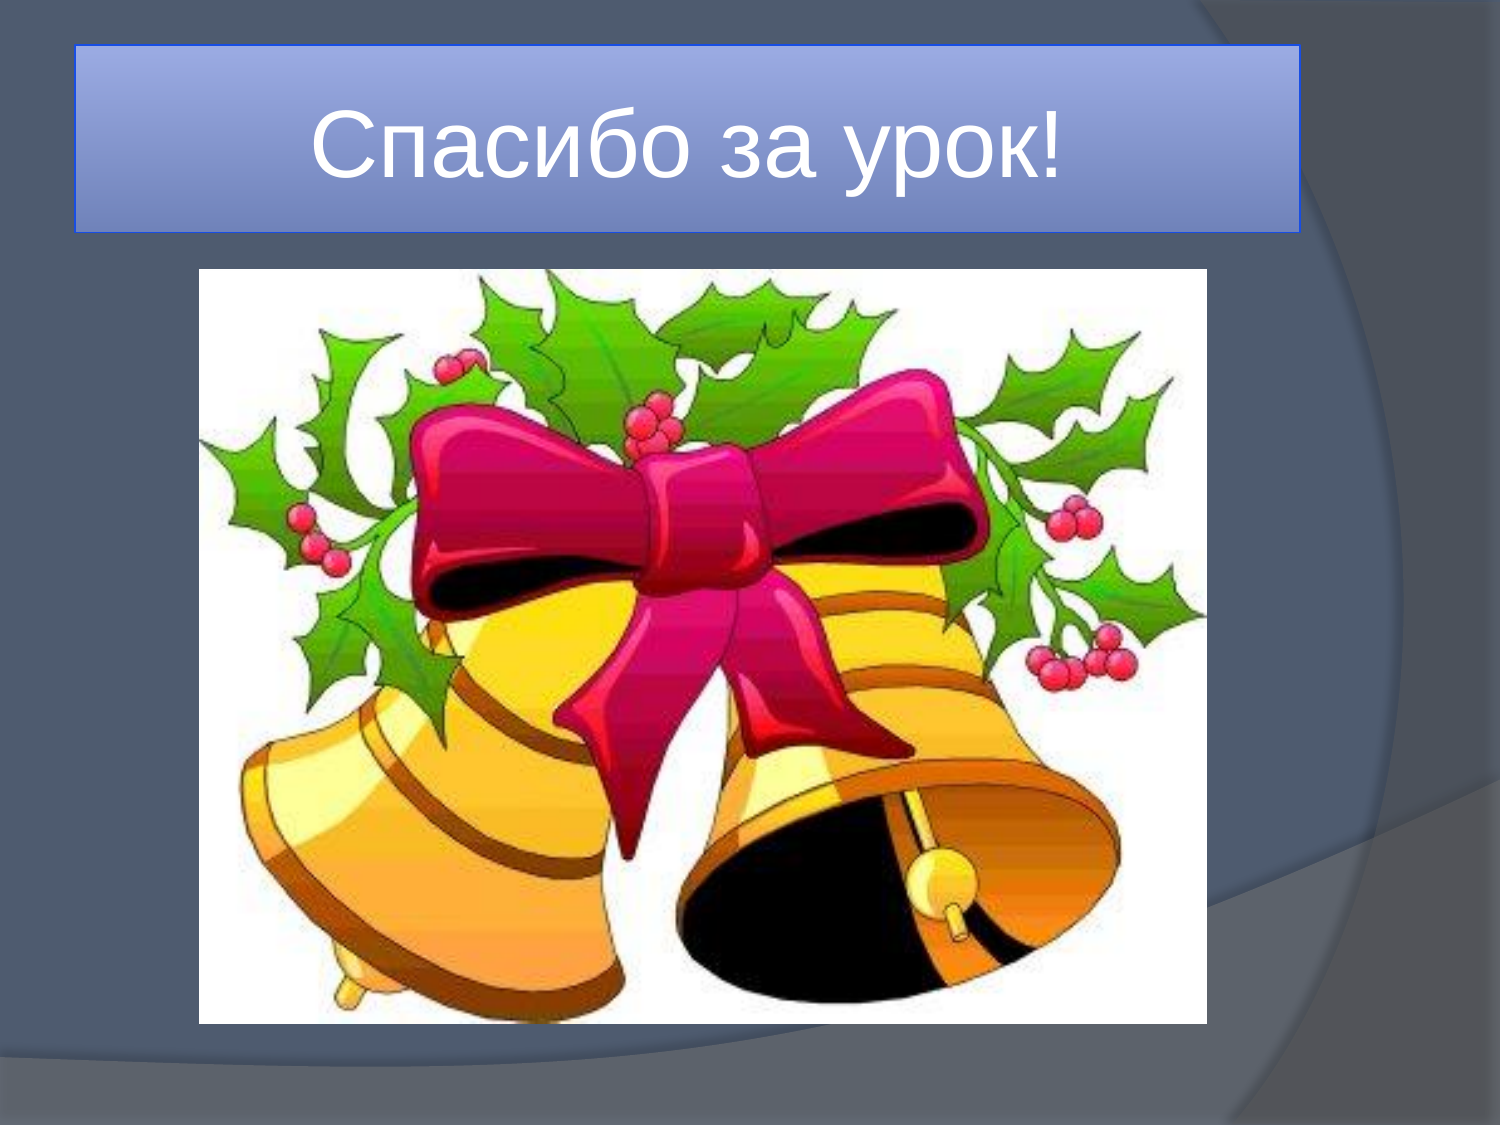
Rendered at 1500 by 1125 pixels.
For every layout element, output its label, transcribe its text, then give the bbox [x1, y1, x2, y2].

title Спасибо за урок! [74, 44, 1301, 233]
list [198, 269, 1208, 1024]
